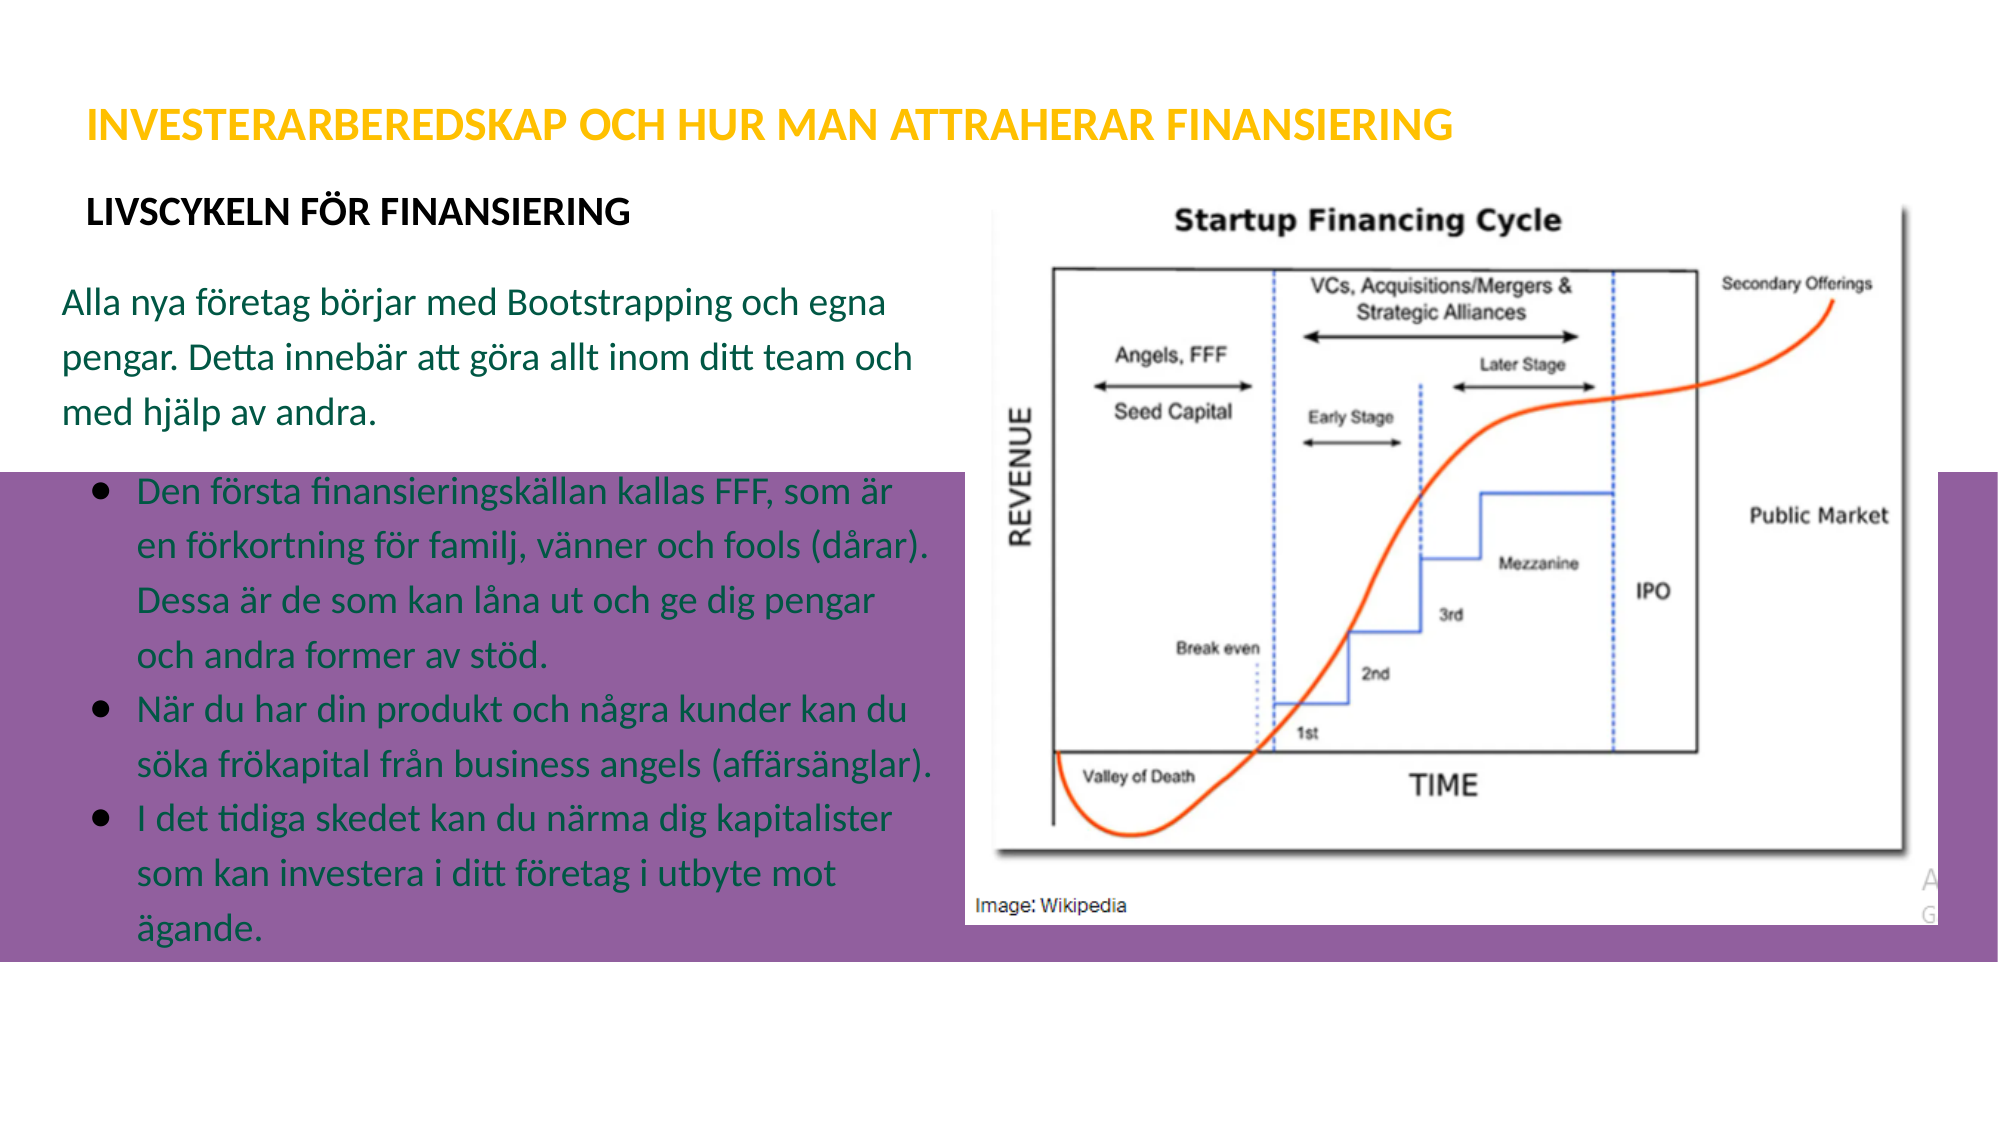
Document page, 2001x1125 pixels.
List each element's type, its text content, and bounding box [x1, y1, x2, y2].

text_box Alla nya företag börjar med Bootstrapping och egna pengar. Detta innebär att göra allt inom ditt team och med hjälp av andra. Den första finansieringskällan kallas FFF, som är en förkortning för familj, vänner och fools (dårar). Dessa är de som kan låna ut och ge dig pengar och andra former av stöd. När du har din produkt och några kunder kan du söka frökapital från business angels (affärsänglar). I det tidiga skedet kan du närma dig kapitalister som kan investera i ditt företag i utbyte mot ägande. [46, 261, 956, 957]
list INVESTERARBEREDSKAP OCH HUR MAN ATTRAHERAR FINANSIERING [71, 76, 1880, 170]
picture [965, 168, 1938, 926]
list LIVSCYKELN FÖR FINANSIERING [71, 170, 962, 262]
